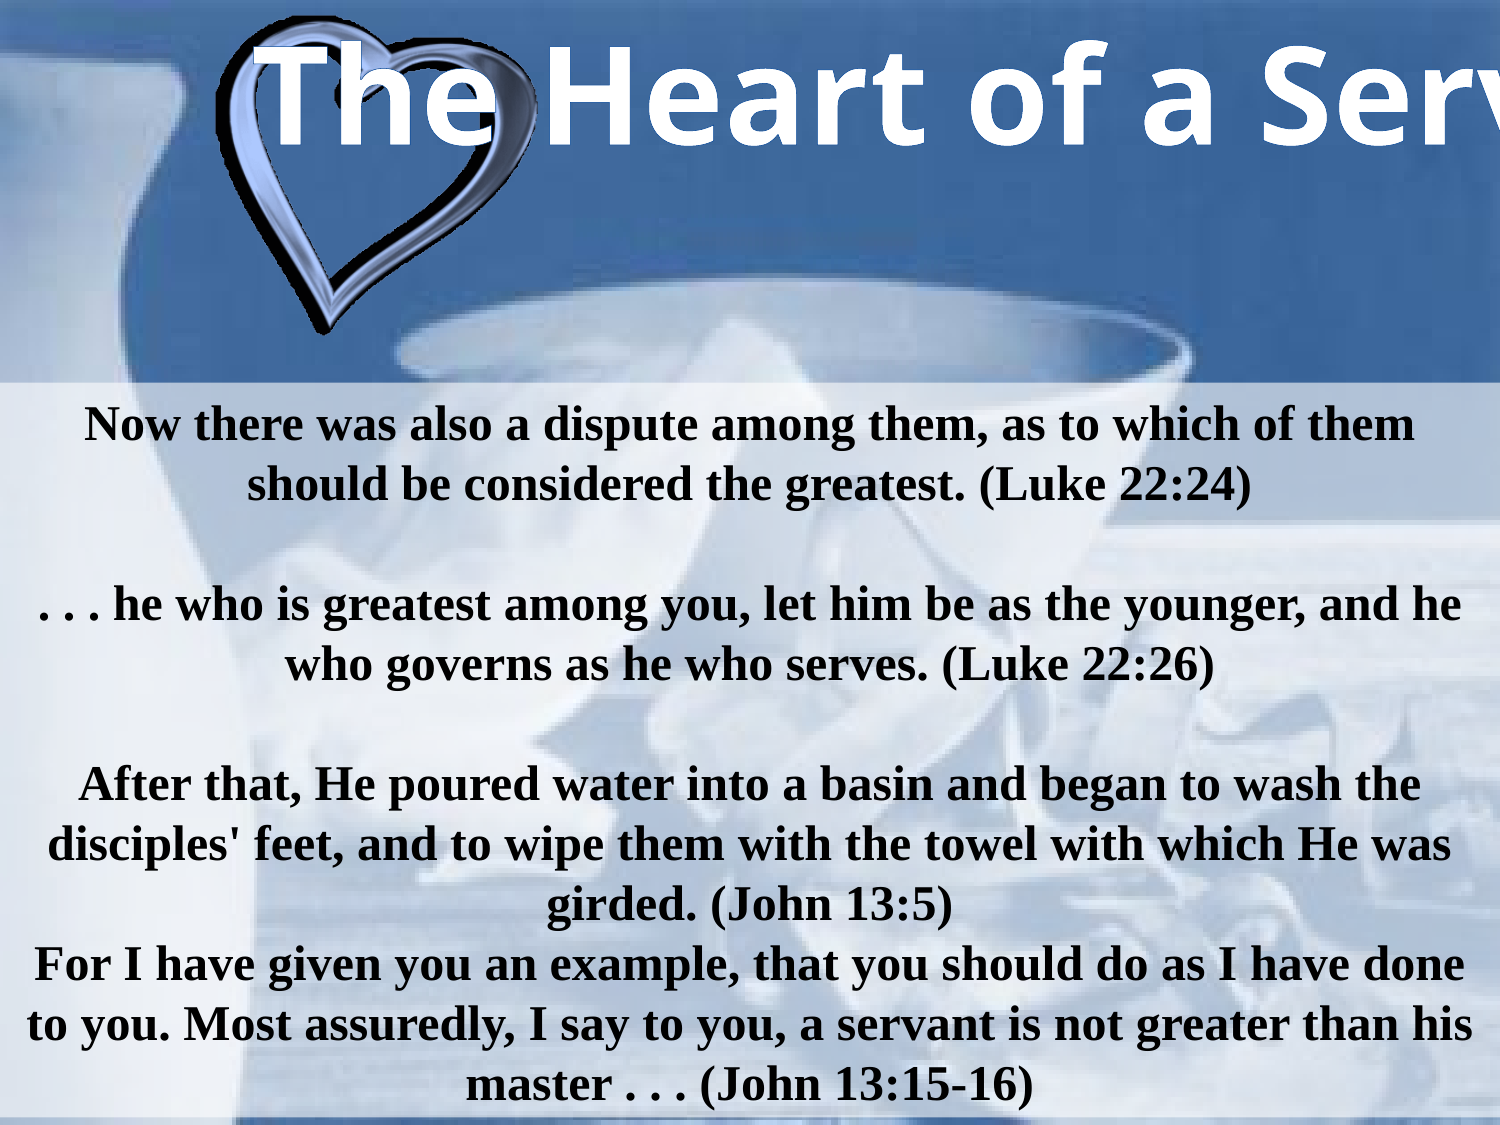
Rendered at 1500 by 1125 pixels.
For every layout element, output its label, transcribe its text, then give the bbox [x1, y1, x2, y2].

text_box The Heart of a Servant [235, 0, 1500, 180]
text_box Now there was also a dispute among them, as to which of them should be considered the greatest. (Luke 22:24) . . . he who is greatest among you, let him be as the younger, and he who governs as he who serves. (Luke 22:26) After that, He poured water into a basin and began to wash the disciples' feet, and to wipe them with the towel with which He was girded. (John 13:5) For I have given you an example, that you should do as I have done to you. Most assuredly, I say to you, a servant is not greater than his master . . . (John 13:15-16) [0, 382, 1500, 1118]
picture [0, 1118, 1500, 1125]
picture [0, 0, 1500, 382]
